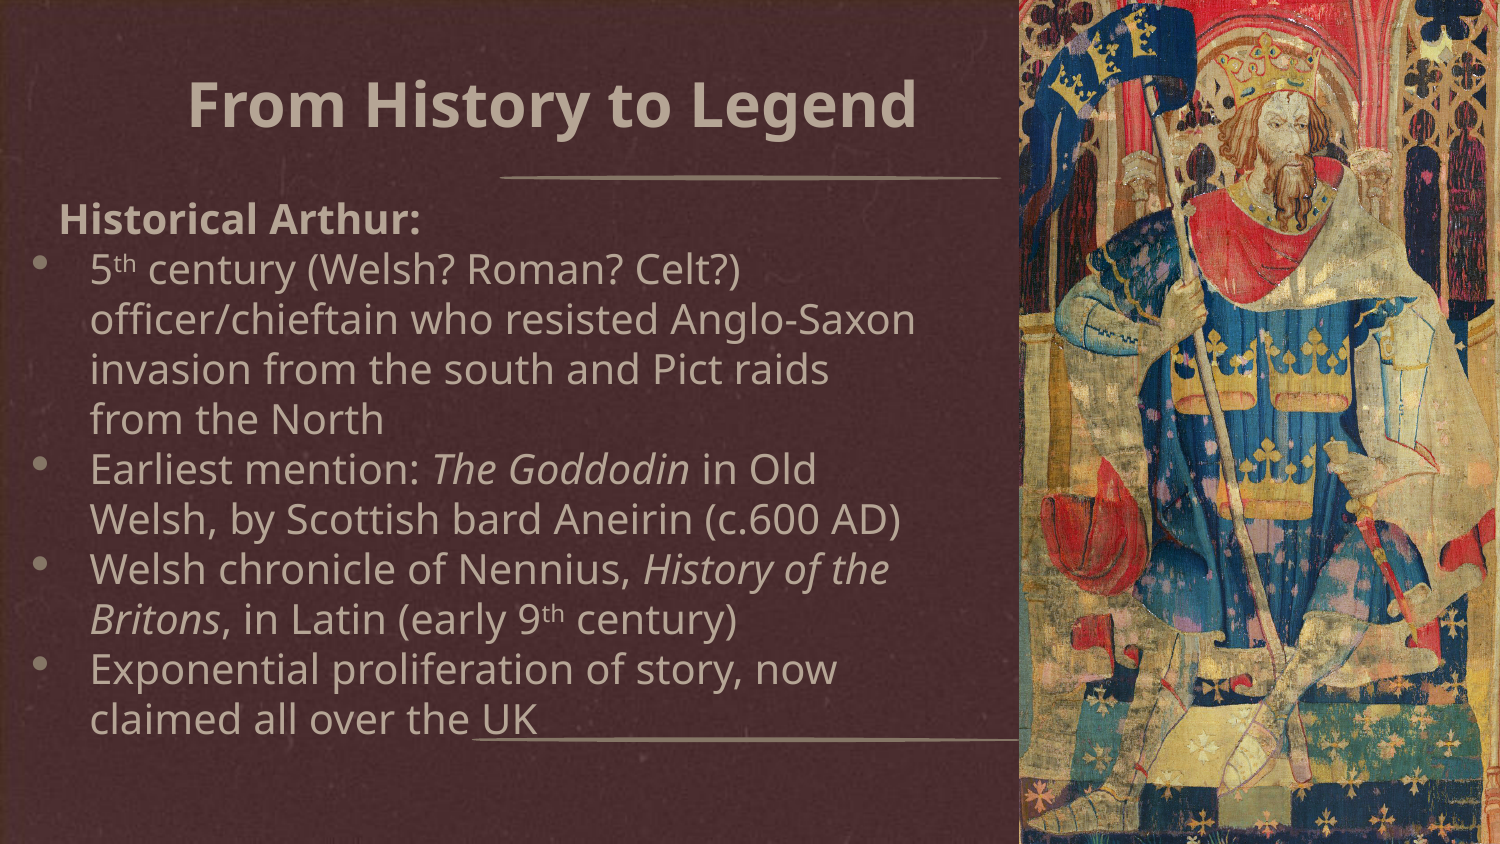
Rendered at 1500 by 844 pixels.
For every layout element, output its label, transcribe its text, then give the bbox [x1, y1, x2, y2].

title From History to Legend [18, 49, 1014, 144]
list Historical Arthur: 5th century (Welsh? Roman? Celt?) officer/chieftain who resisted Anglo-Saxon invasion from the south and Pict raids from the North Earliest mention: The Goddodin in Old Welsh, by Scottish bard Aneirin (c.600 AD) Welsh chronicle of Nennius, History of the Britons, in Latin (early 9th century) Exponential proliferation of story, now claimed all over the UK [18, 177, 943, 714]
picture [0, 0, 1500, 844]
text_box [499, 175, 1002, 181]
